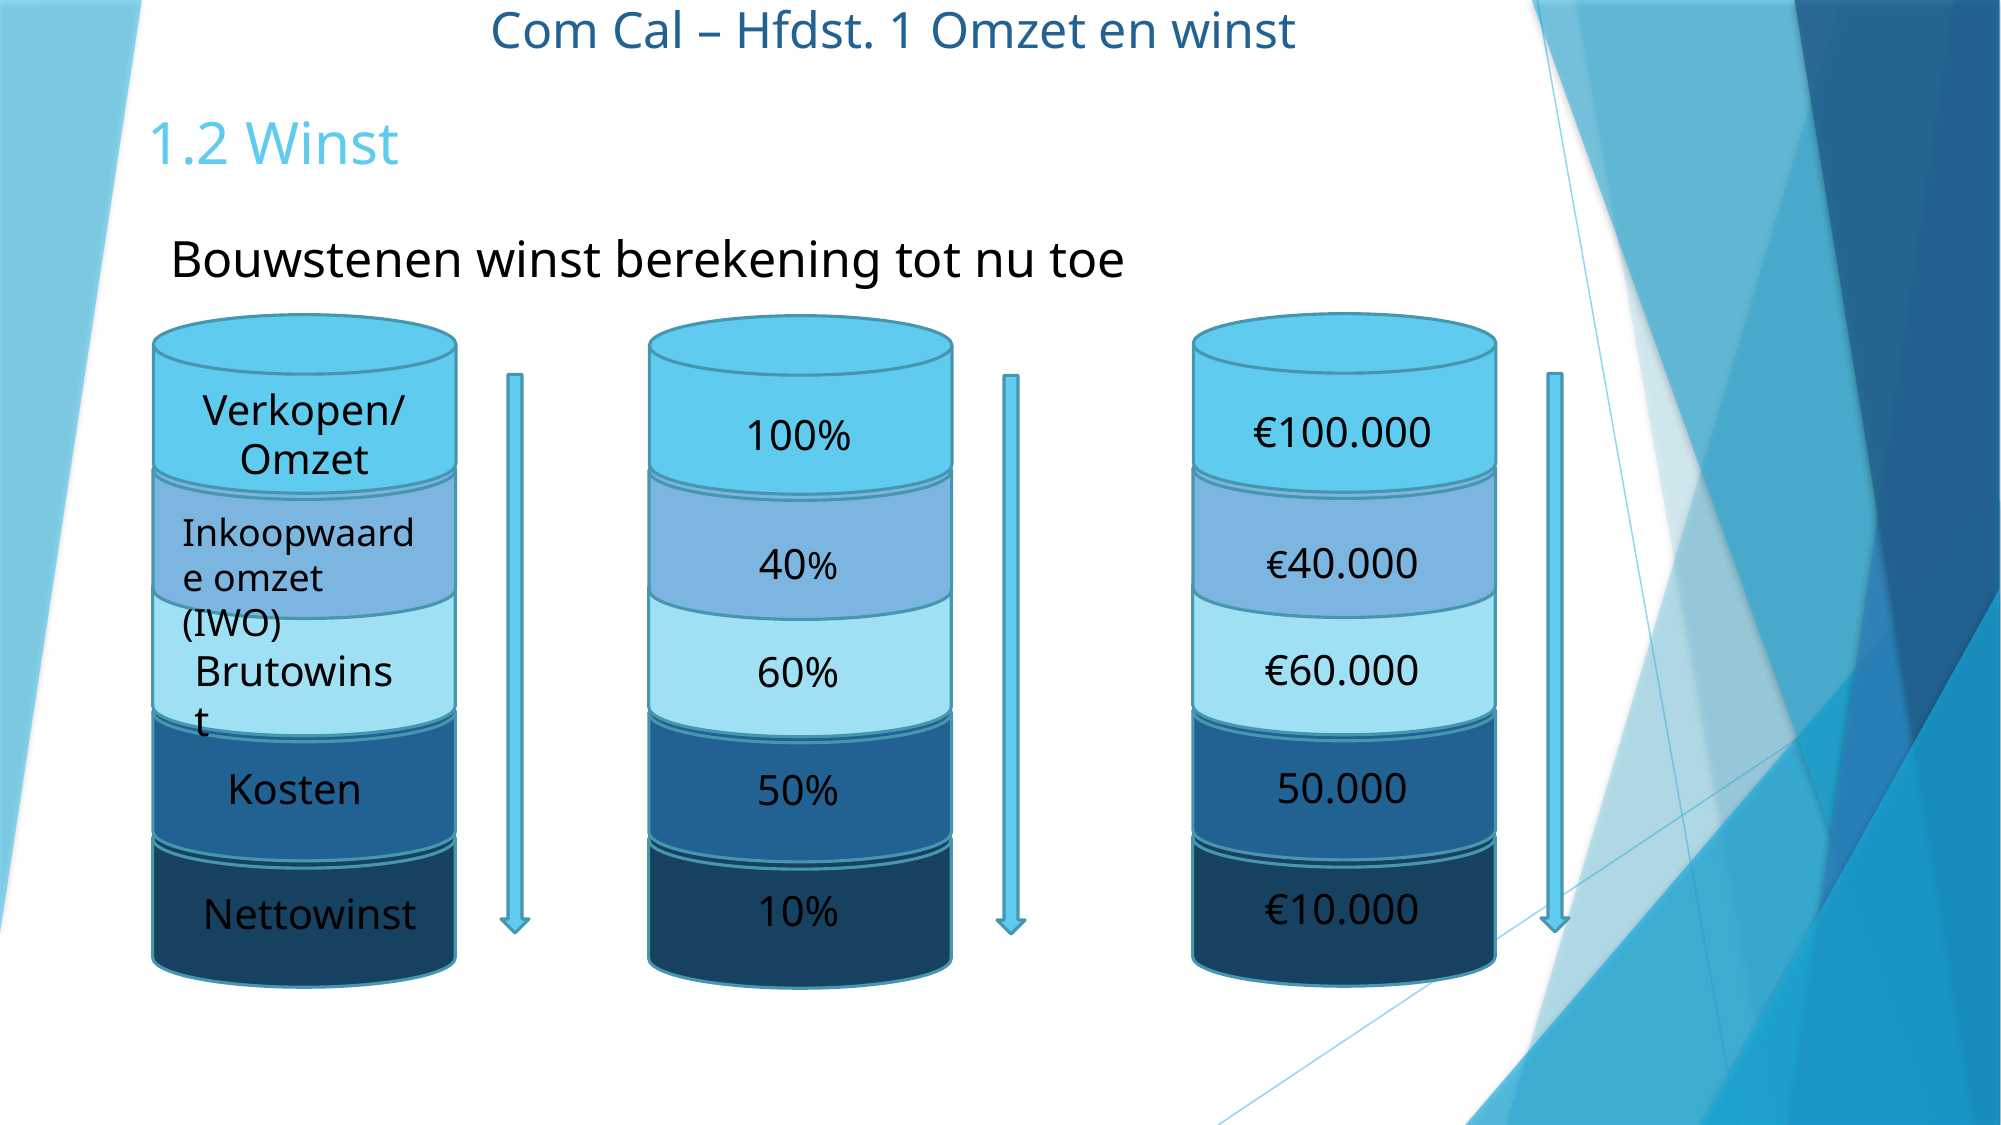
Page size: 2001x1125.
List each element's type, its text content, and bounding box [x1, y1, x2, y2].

text_box Verkopen/Omzet [187, 375, 421, 491]
text_box [151, 313, 458, 485]
text_box [647, 710, 954, 864]
text_box [499, 372, 531, 935]
text_box [1191, 466, 1498, 620]
text_box [1191, 312, 1498, 494]
text_box €10.000 [1234, 875, 1451, 941]
text_box [151, 467, 458, 605]
text_box [647, 592, 953, 739]
text_box [995, 373, 1027, 936]
text_box 50% [681, 756, 915, 822]
text_box 60% [681, 638, 915, 704]
text_box 50.000 [1225, 754, 1459, 820]
text_box Brutowinst [179, 652, 413, 752]
text_box Inkoopwaarde omzet (IWO) [167, 501, 438, 652]
text_box [647, 314, 954, 496]
text_box Com Cal – Hfdst. 1 Omzet en winst [9, 0, 1778, 66]
text_box €60.000 [1225, 636, 1459, 702]
text_box [230, 491, 379, 495]
text_box [413, 593, 457, 729]
text_box 40% [663, 531, 934, 596]
text_box 100% [682, 400, 915, 466]
text_box [1539, 371, 1571, 934]
text_box 10% [690, 877, 907, 943]
text_box [1191, 708, 1498, 862]
text_box 1.2 Winst [133, 99, 952, 184]
text_box €40.000 [1207, 529, 1478, 594]
text_box Nettowinst [187, 880, 443, 946]
text_box [647, 468, 954, 621]
text_box [1191, 590, 1497, 737]
text_box €100.000 [1226, 398, 1459, 464]
text_box [151, 591, 179, 725]
text_box Bouwstenen winst berekening tot nu toe [155, 219, 1581, 295]
text_box [1191, 834, 1497, 988]
text_box [647, 836, 953, 990]
text_box [151, 709, 457, 863]
text_box Kosten [178, 755, 411, 821]
text_box [151, 835, 457, 989]
